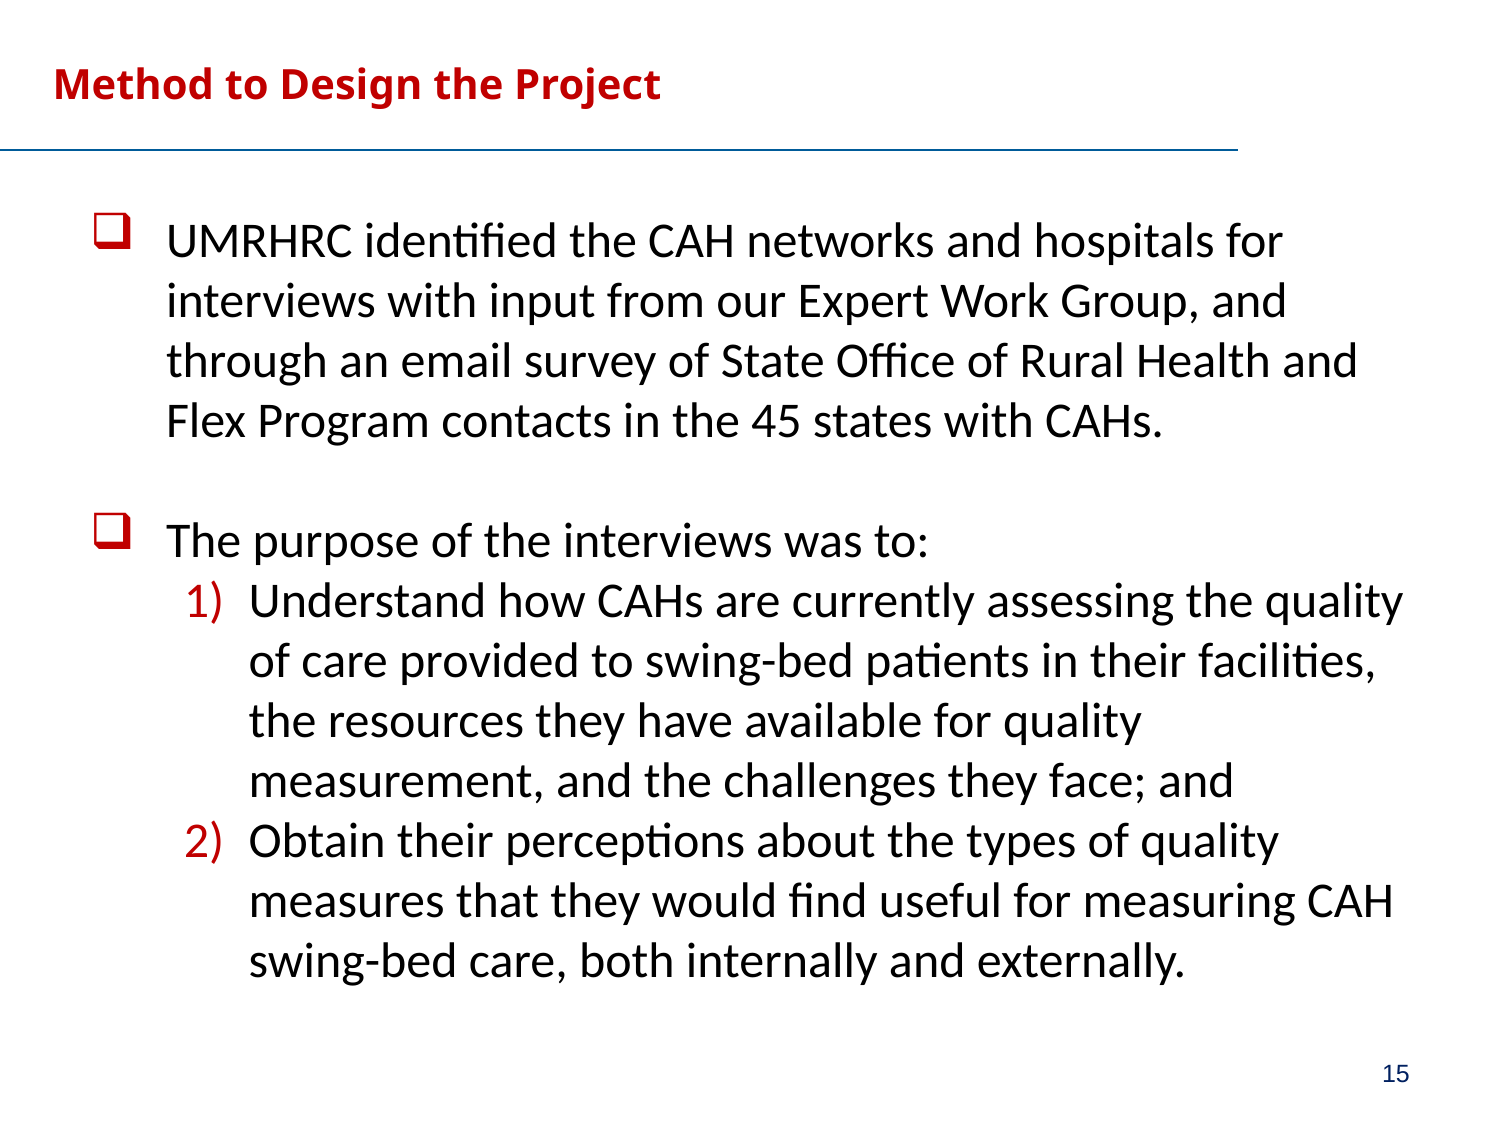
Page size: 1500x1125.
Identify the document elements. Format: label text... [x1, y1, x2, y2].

text_box UMRHRC identified the CAH networks and hospitals for interviews with input from our Expert Work Group, and through an email survey of State Office of Rural Health and Flex Program contacts in the 45 states with CAHs. The purpose of the interviews was to: Understand how CAHs are currently assessing the quality of care provided to swing-bed patients in their facilities, the resources they have available for quality measurement, and the challenges they face; and Obtain their perceptions about the types of quality measures that they would find useful for measuring CAH swing-bed care, both internally and externally. [74, 200, 1425, 988]
slide_number 15 [1074, 1042, 1425, 1103]
title Method to Design the Project [37, 50, 1463, 113]
